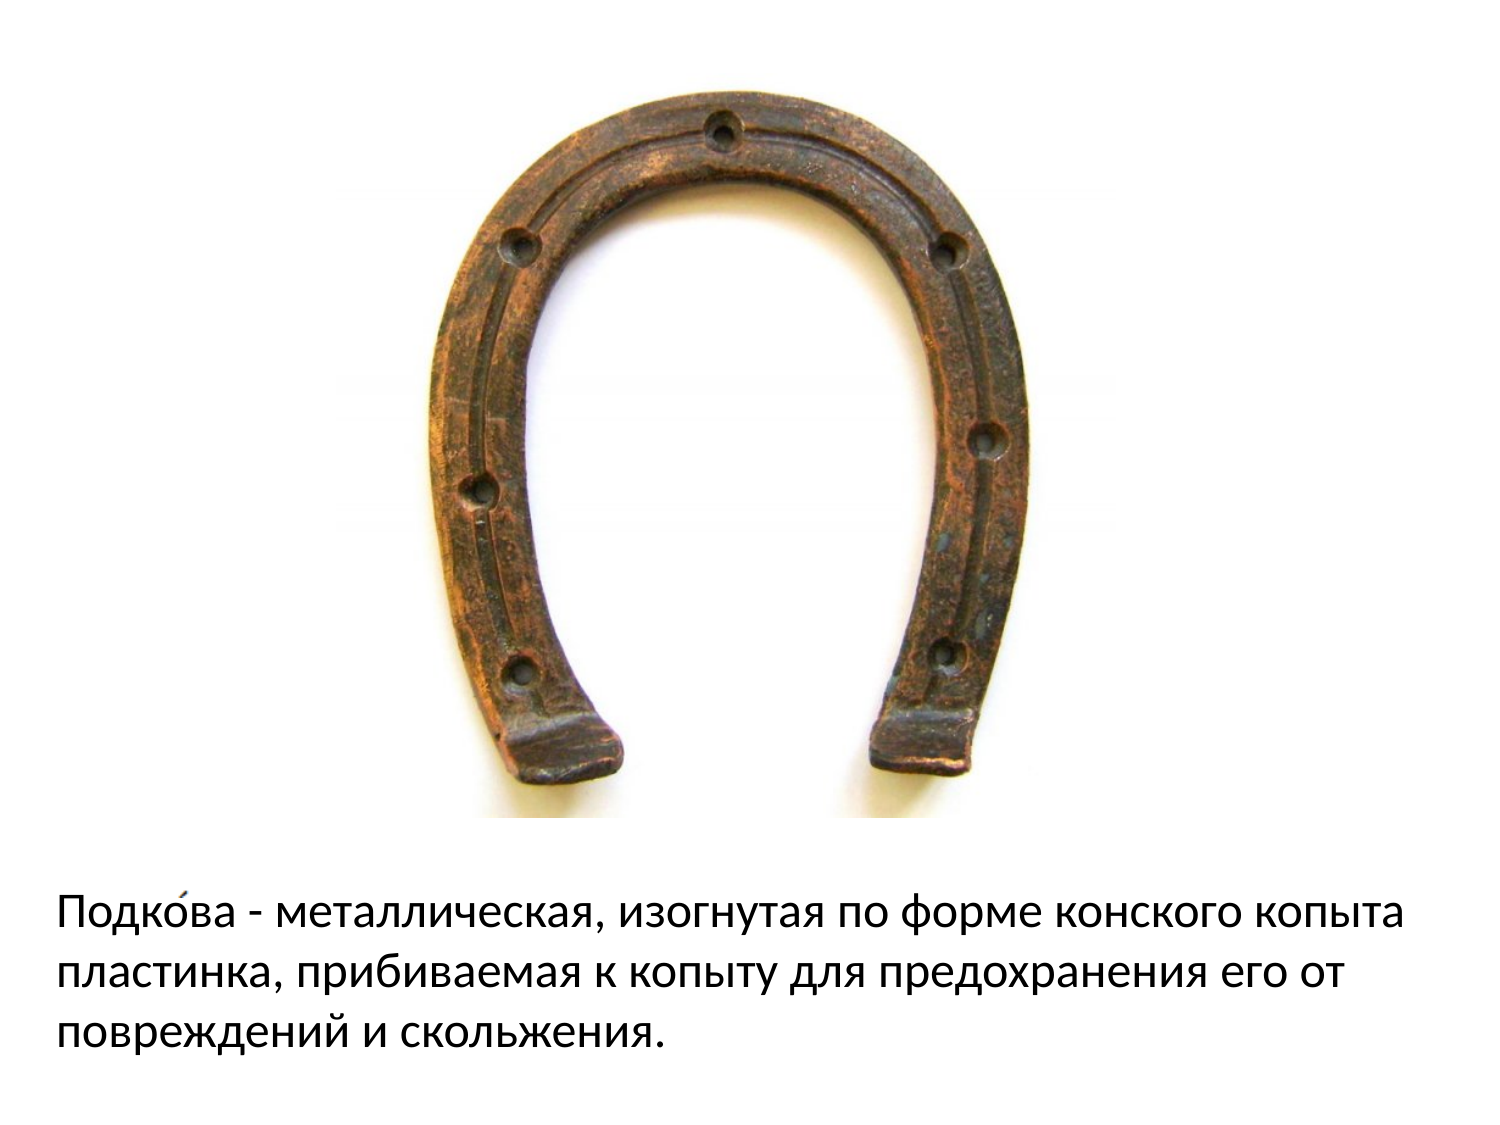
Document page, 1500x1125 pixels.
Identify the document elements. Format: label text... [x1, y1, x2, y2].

picture [336, 73, 1117, 819]
picture [170, 881, 203, 898]
text_box Подкова - металлическая, изогнутая по форме конского копыта пластинка, прибиваемая к копыту для предохранения его от повреждений и скольжения. [41, 869, 1459, 1065]
